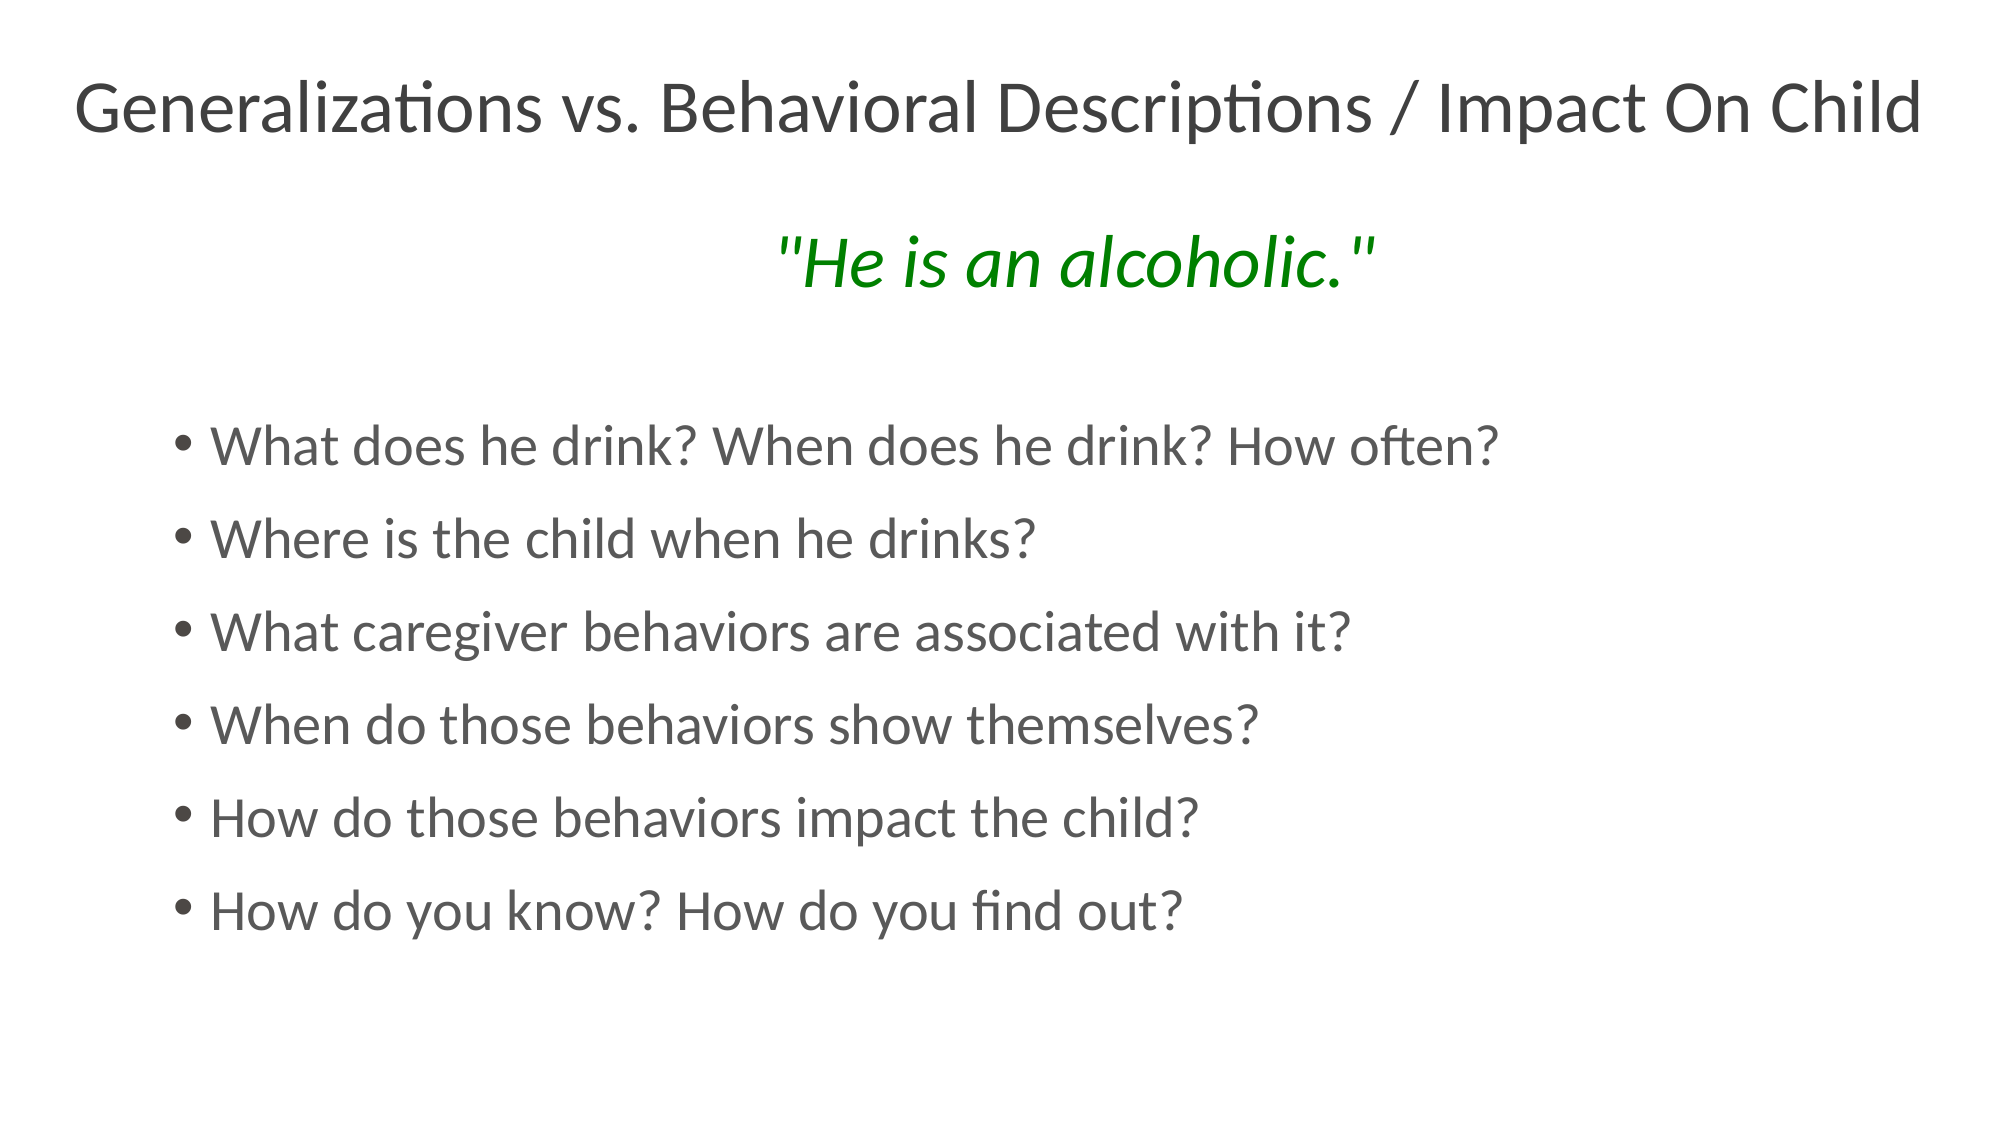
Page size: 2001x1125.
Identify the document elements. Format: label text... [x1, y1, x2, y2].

text_box What does he drink? When does he drink? How often? Where is the child when he drinks? What caregiver behaviors are associated with it? When do those behaviors show themselves? How do those behaviors impact the child? How do you know? How do you find out? [83, 399, 1949, 1125]
title Generalizations vs. Behavioral Descriptions / Impact On Child [59, 0, 1973, 218]
text_box "He is an alcoholic." [757, 204, 1484, 319]
